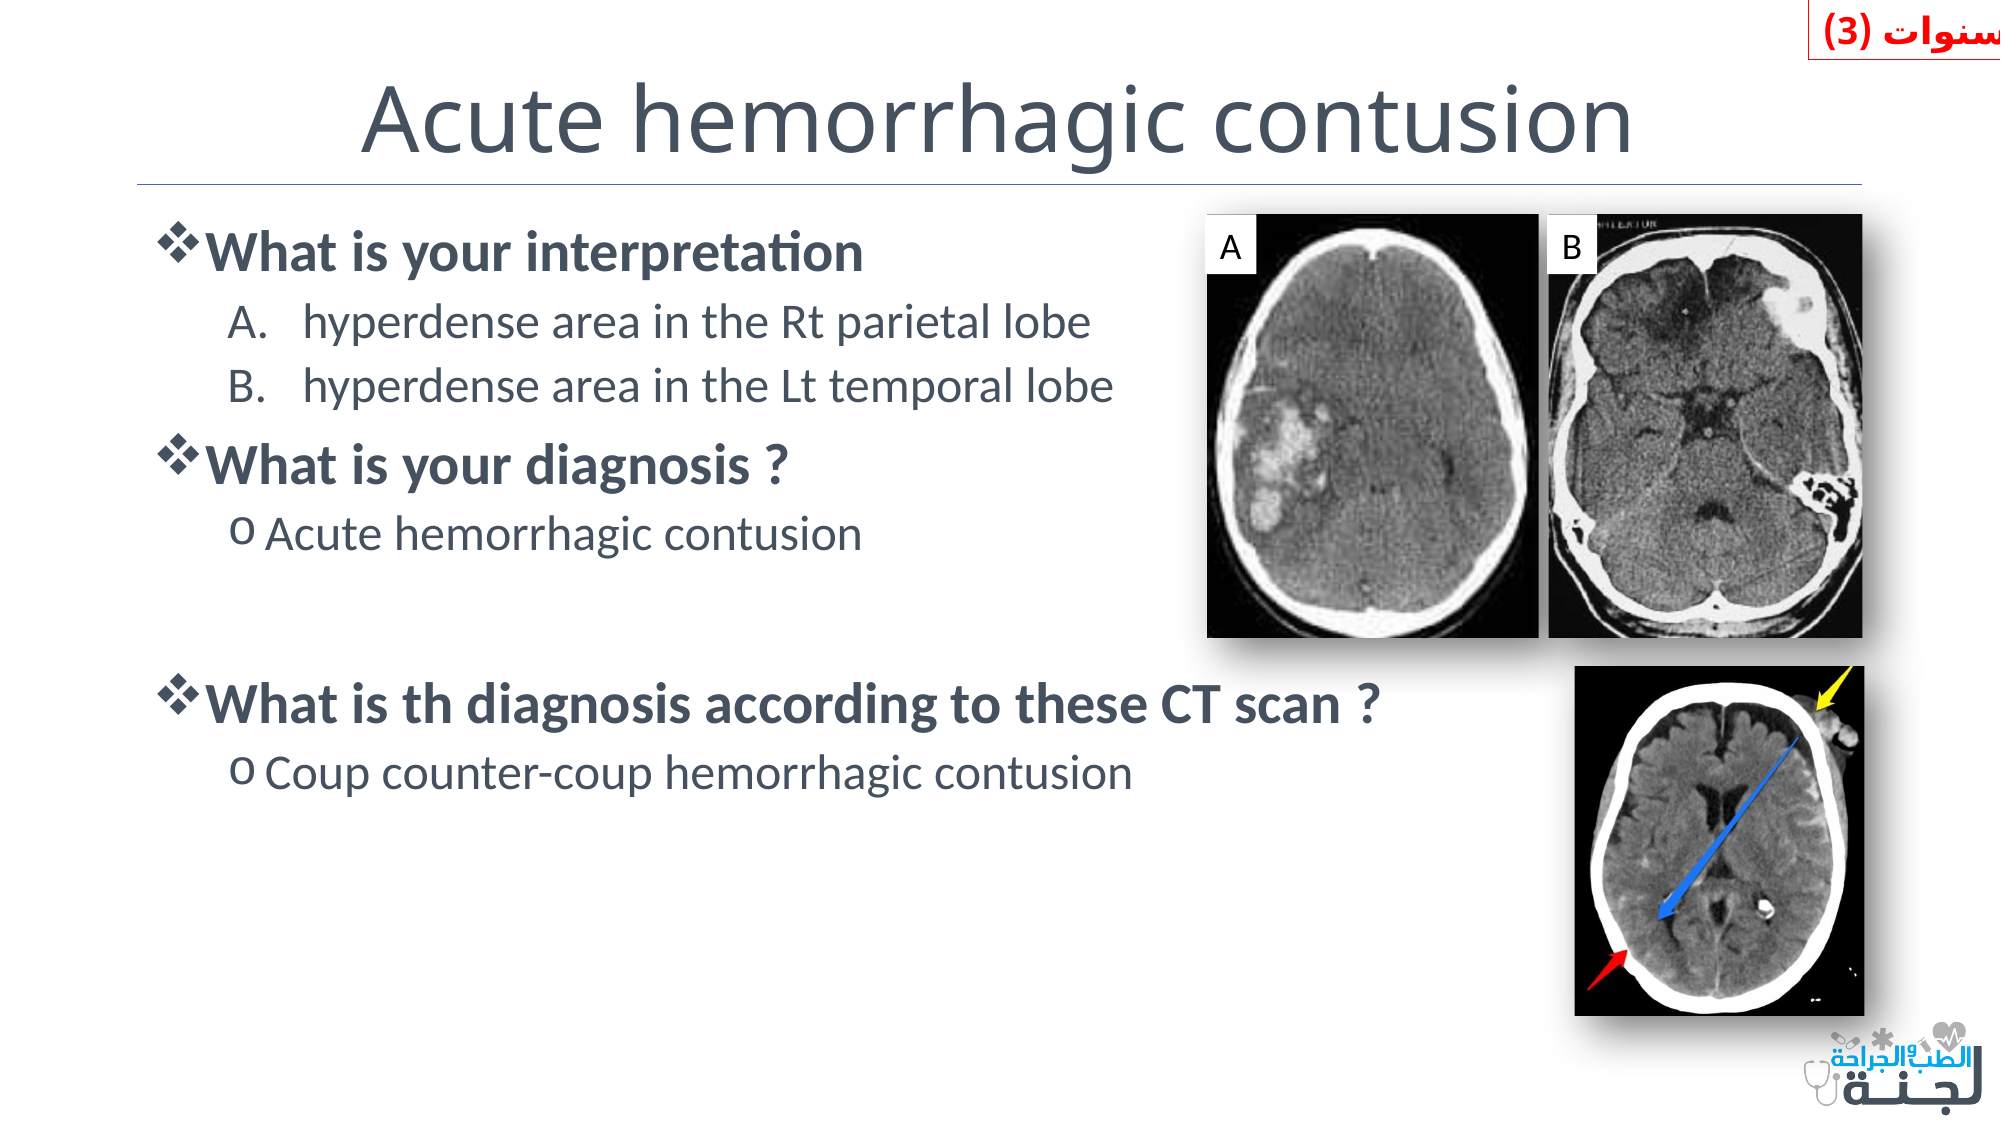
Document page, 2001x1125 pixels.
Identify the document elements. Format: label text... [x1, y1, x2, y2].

picture [1793, 1000, 2000, 1124]
picture [1574, 666, 1865, 1016]
title Acute hemorrhagic contusion [137, 59, 1863, 185]
list What is your interpretation hyperdense area in the Rt parietal lobe hyperdense area in the Lt temporal lobe What is your diagnosis ? Acute hemorrhagic contusion [137, 214, 1140, 638]
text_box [1204, 214, 1863, 638]
text_box What is th diagnosis according to these CT scan ? Coup counter-coup hemorrhagic contusion [137, 666, 1574, 1014]
text_box سنوات (3) [1808, 0, 2000, 60]
